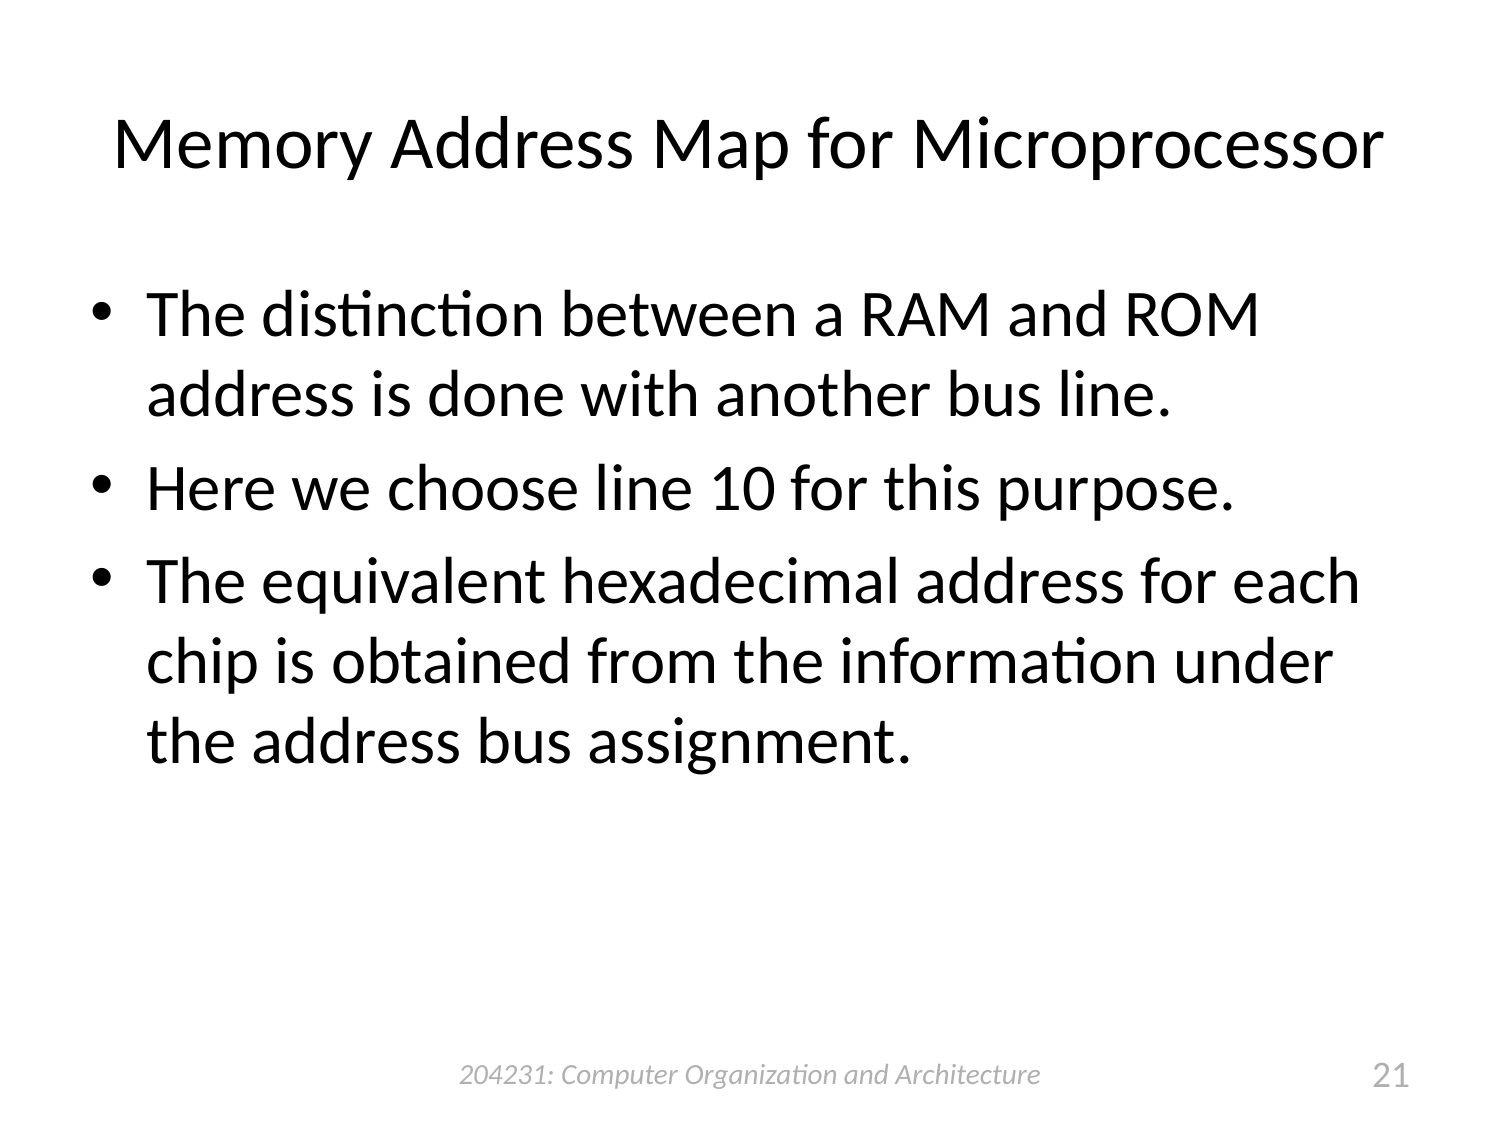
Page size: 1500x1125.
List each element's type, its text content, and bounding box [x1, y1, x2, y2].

title Memory Address Map for Microprocessor [75, 45, 1425, 233]
list The distinction between a RAM and ROM address is done with another bus line. Here we choose line 10 for this purpose. The equivalent hexadecimal address for each chip is obtained from the information under the address bus assignment. [75, 262, 1425, 1005]
slide_number 21 [1074, 1042, 1425, 1103]
footer 204231: Computer Organization and Architecture [348, 1042, 1074, 1103]
